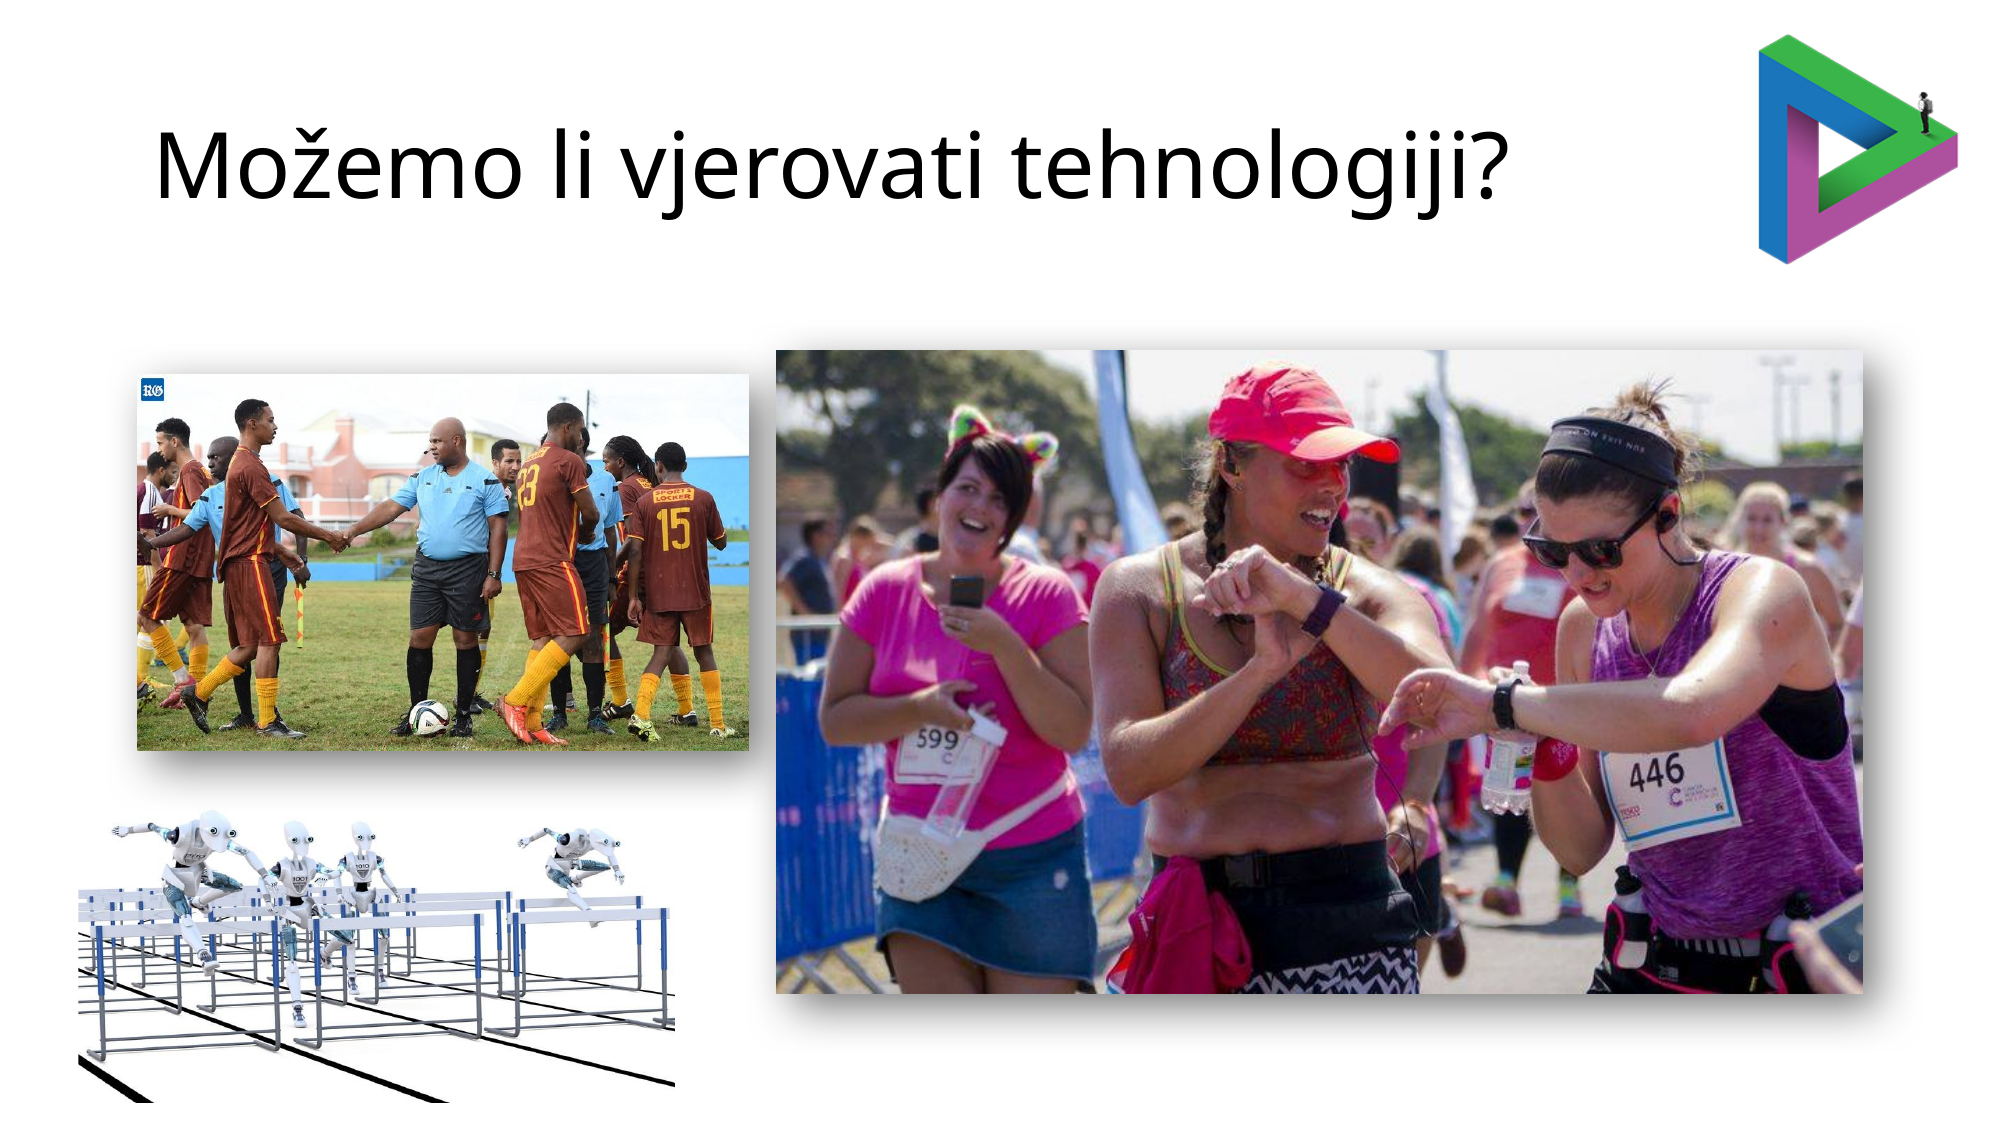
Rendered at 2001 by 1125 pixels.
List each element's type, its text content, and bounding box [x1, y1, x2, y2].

picture [776, 350, 1863, 994]
title Možemo li vjerovati tehnologiji? [137, 59, 1863, 278]
picture [78, 767, 675, 1103]
picture [1692, 11, 2001, 289]
picture [137, 374, 749, 751]
